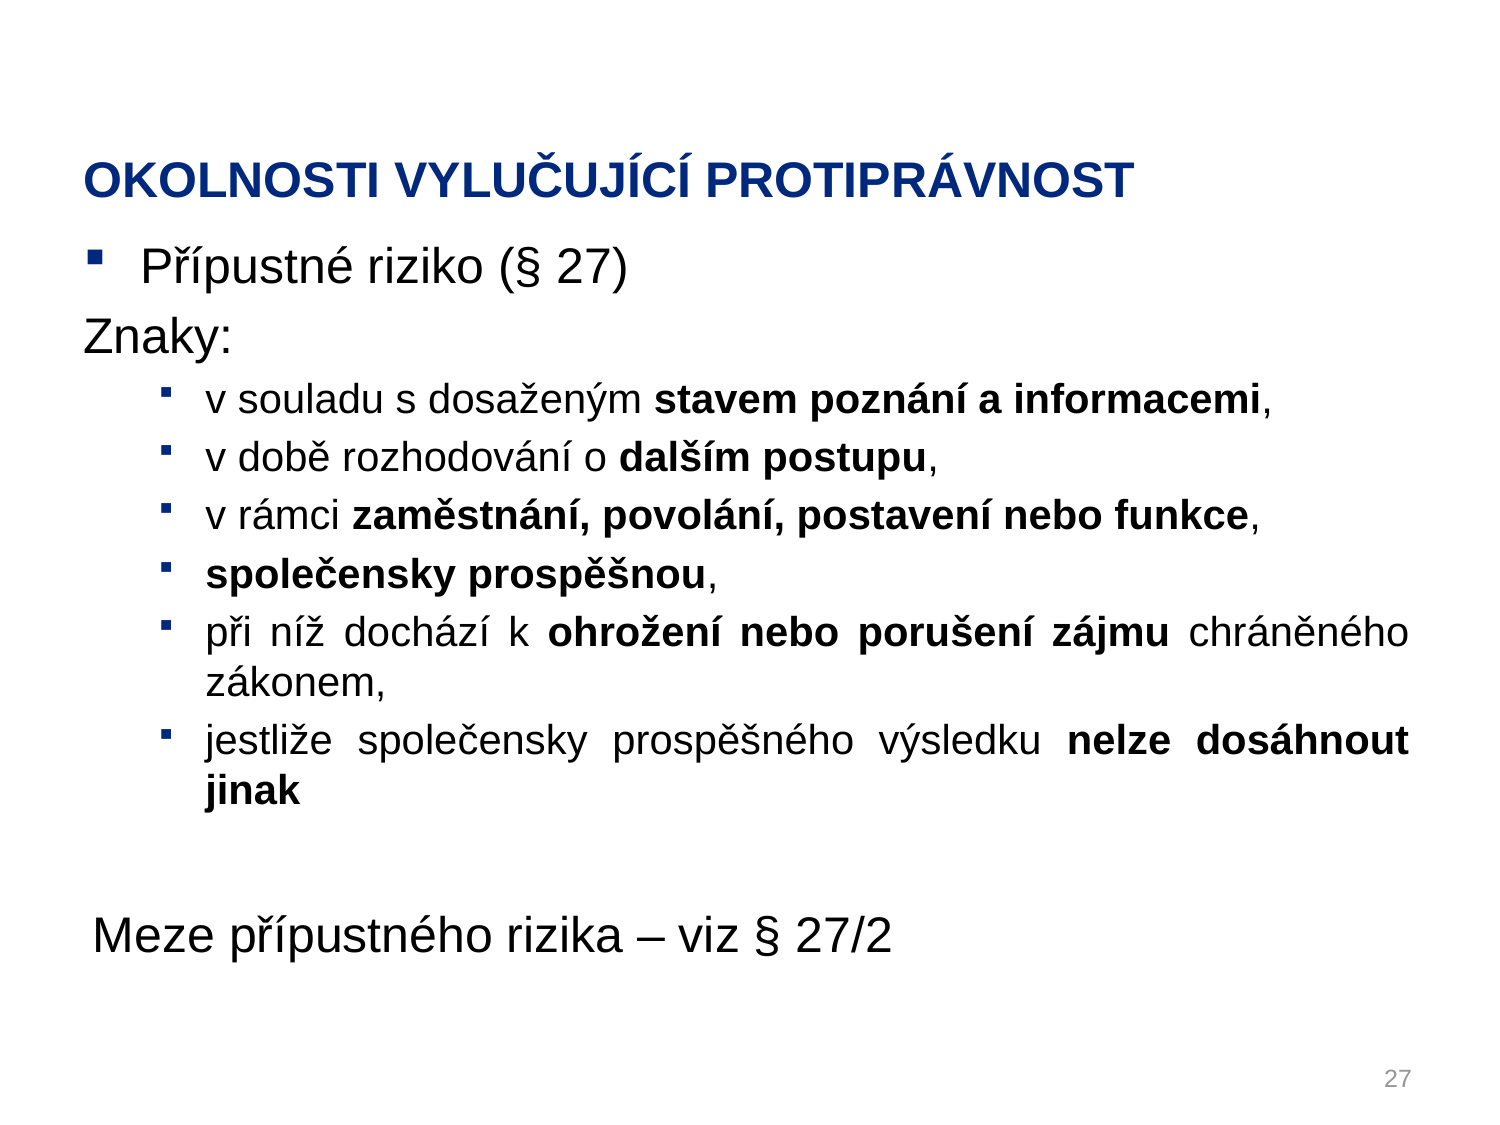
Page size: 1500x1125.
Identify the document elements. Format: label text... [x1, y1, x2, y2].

slide_number 27 [1125, 1025, 1428, 1100]
list Přípustné riziko (§ 27) Znaky: v souladu s dosaženým stavem poznání a informacemi, v době rozhodování o dalším postupu, v rámci zaměstnání, povolání, postavení nebo funkce, společensky prospěšnou, při níž dochází k ohrožení nebo porušení zájmu chráněného zákonem, jestliže společensky prospěšného výsledku nelze dosáhnout jinak Meze přípustného rizika – viz § 27/2 [83, 233, 1410, 1006]
title OKOLNOSTI VYLUČUJÍCÍ PROTIPRÁVNOST [83, 108, 1411, 215]
